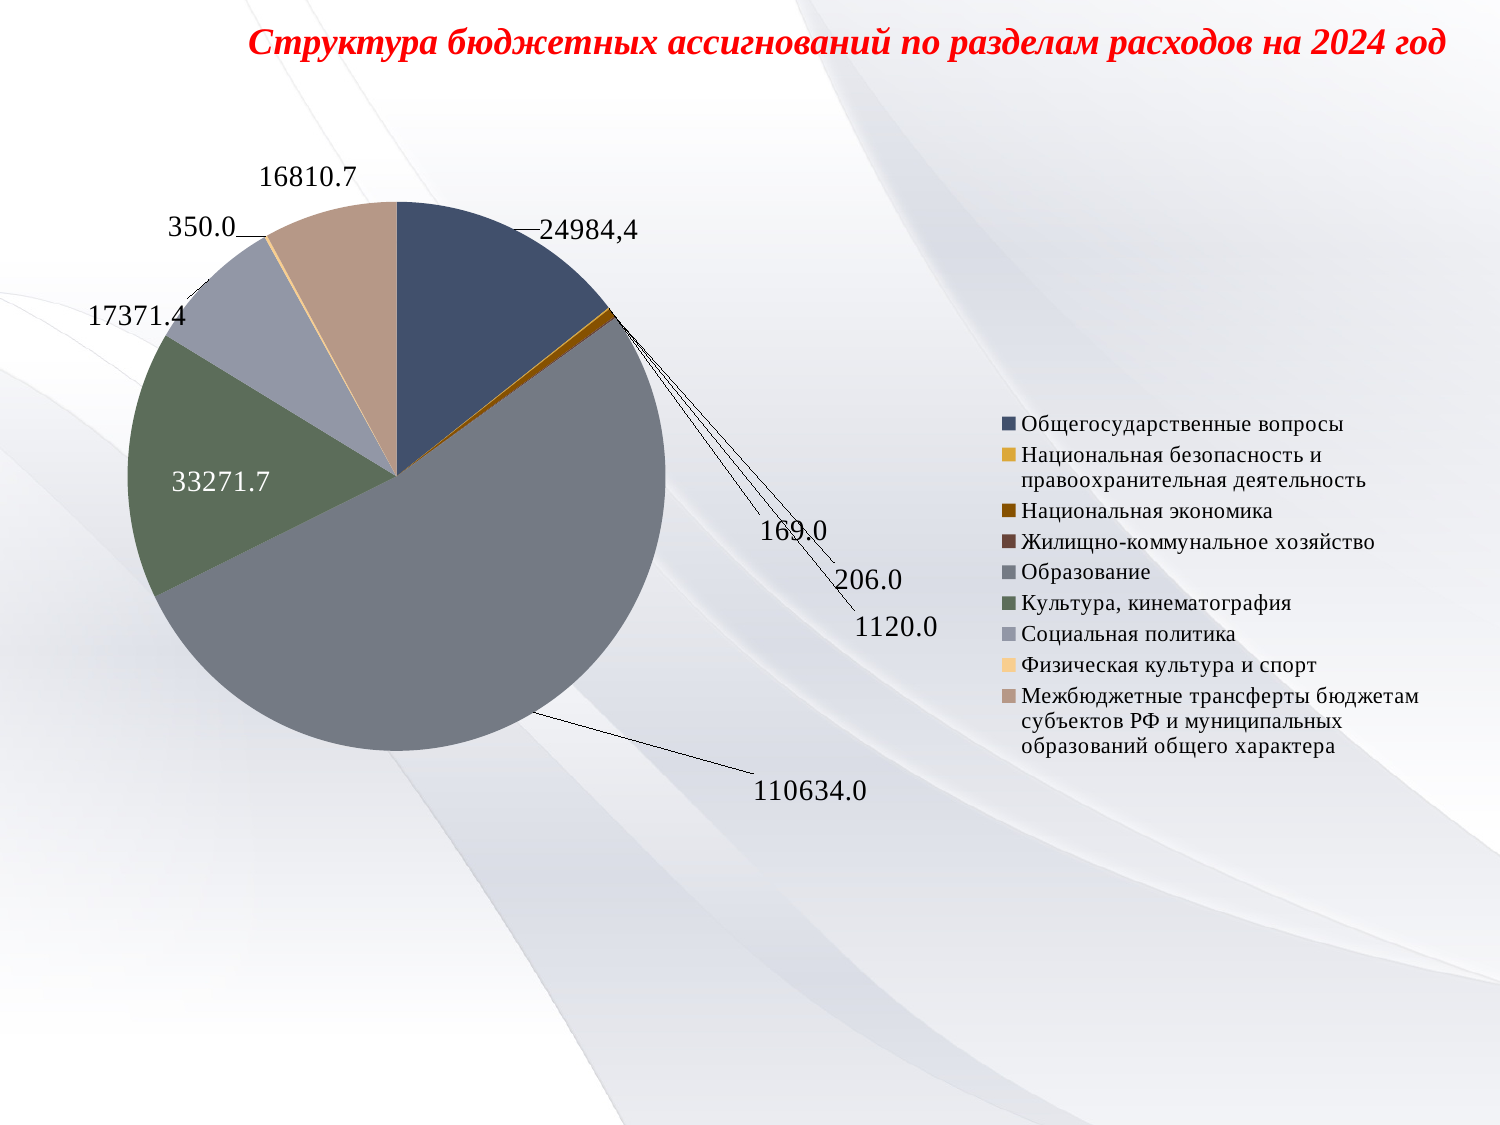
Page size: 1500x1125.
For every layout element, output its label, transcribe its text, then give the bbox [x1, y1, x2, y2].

chart [19, 82, 1440, 1088]
text_box Структура бюджетных ассигнований по разделам расходов на 2024 год [230, 9, 1465, 115]
picture [0, 0, 1500, 1125]
